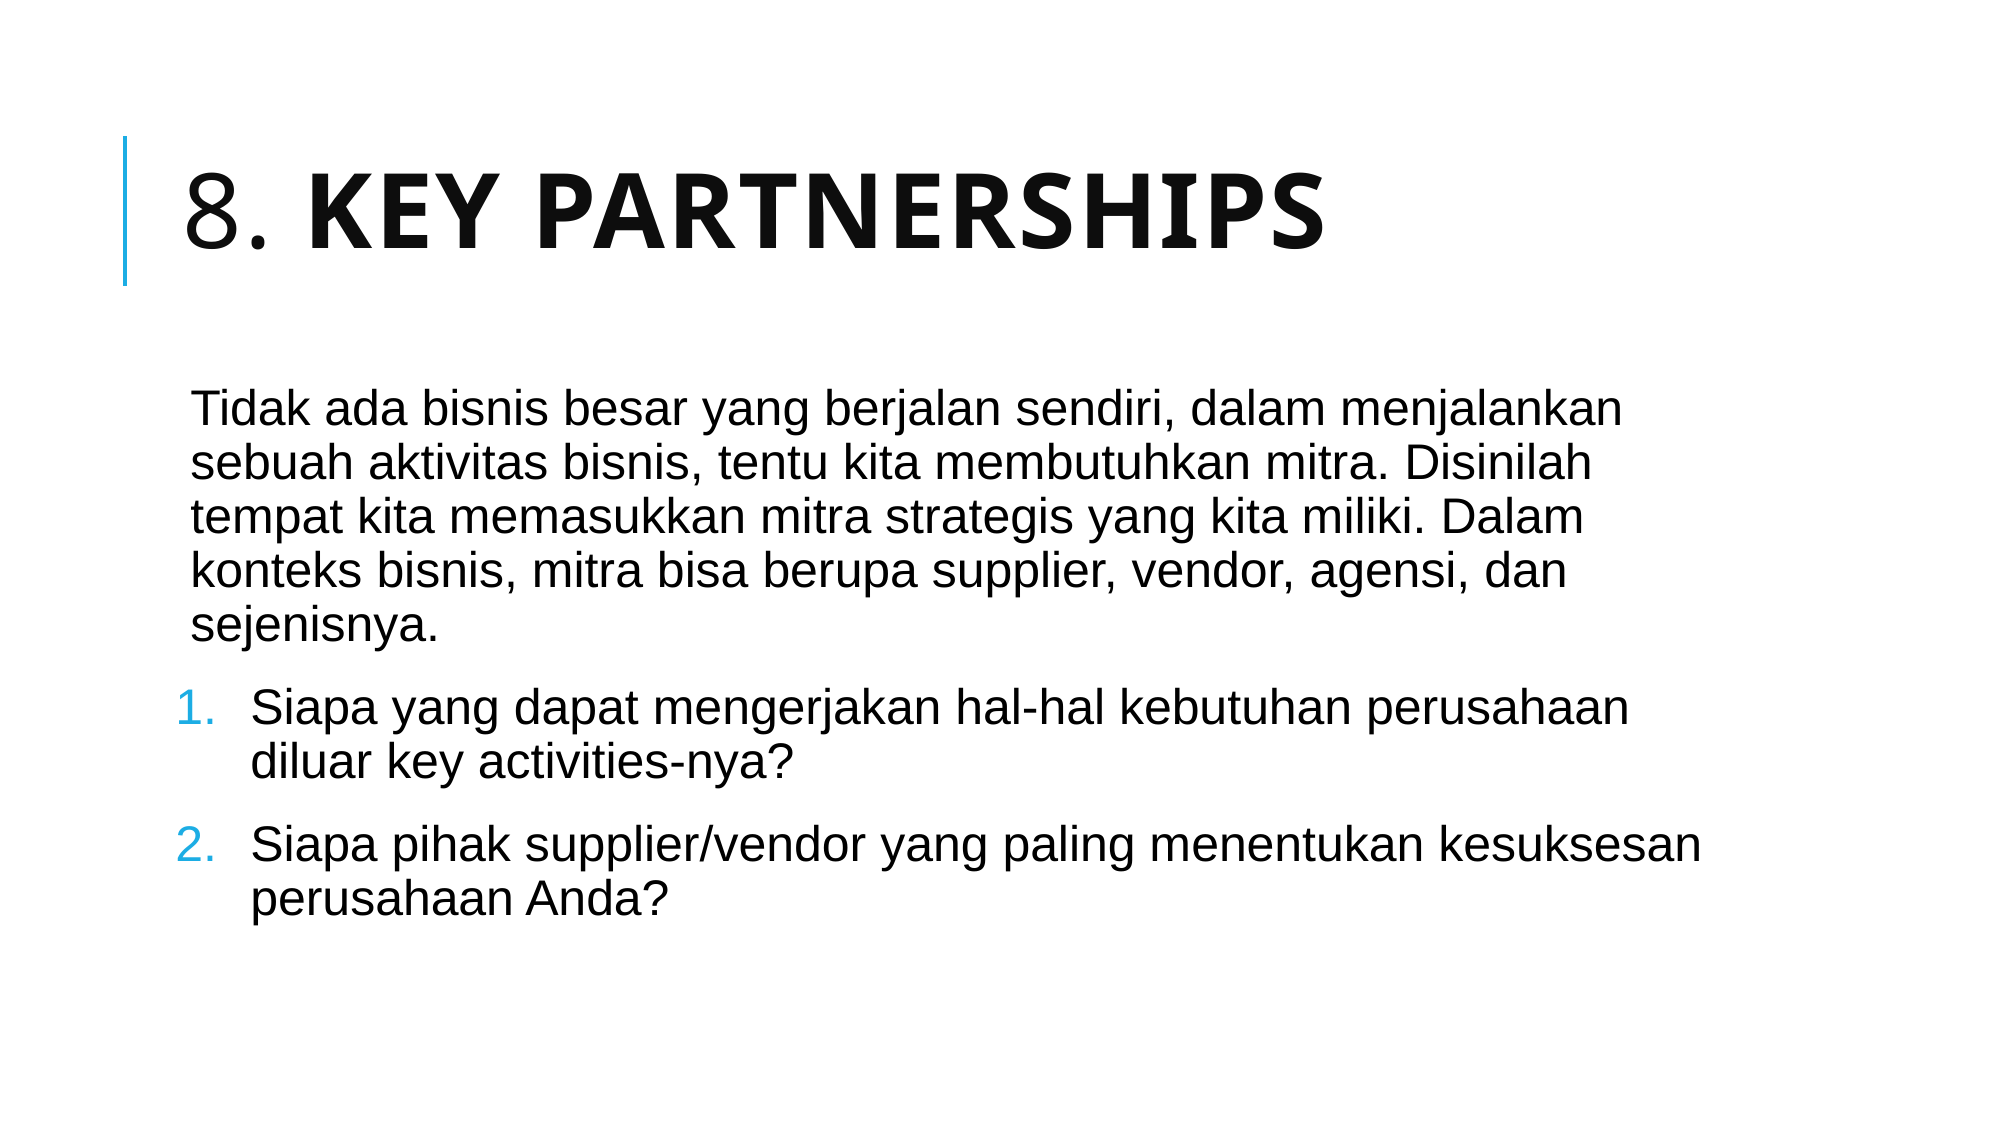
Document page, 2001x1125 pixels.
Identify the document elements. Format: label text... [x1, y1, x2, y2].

list Tidak ada bisnis besar yang berjalan sendiri, dalam menjalankan sebuah aktivitas bisnis, tentu kita membutuhkan mitra. Disinilah tempat kita memasukkan mitra strategis yang kita miliki. Dalam konteks bisnis, mitra bisa berupa supplier, vendor, agensi, dan sejenisnya. Siapa yang dapat mengerjakan hal-hal kebutuhan perusahaan diluar key activities-nya? Siapa pihak supplier/vendor yang paling menentukan kesuksesan perusahaan Anda? [168, 375, 1763, 1035]
title 8. Key Partnerships [168, 96, 1763, 342]
